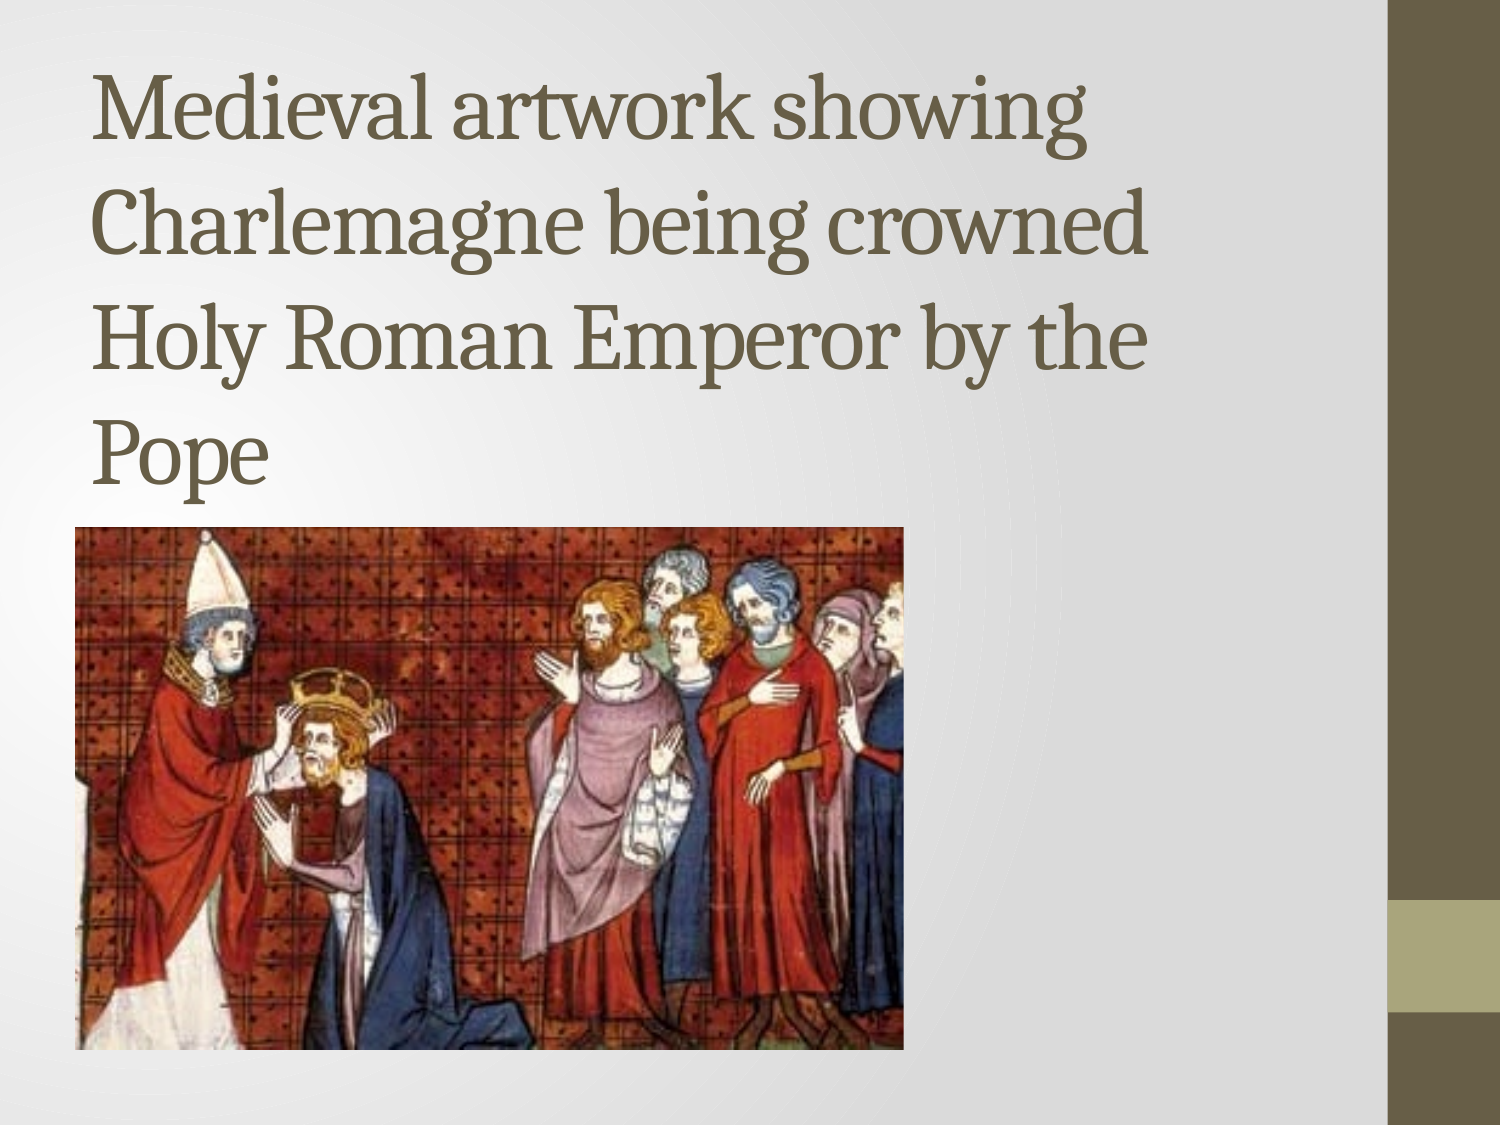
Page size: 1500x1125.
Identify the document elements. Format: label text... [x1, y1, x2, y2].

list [74, 527, 905, 1051]
title Medieval artwork showing Charlemagne being crowned Holy Roman Emperor by the Pope [75, 180, 1325, 368]
